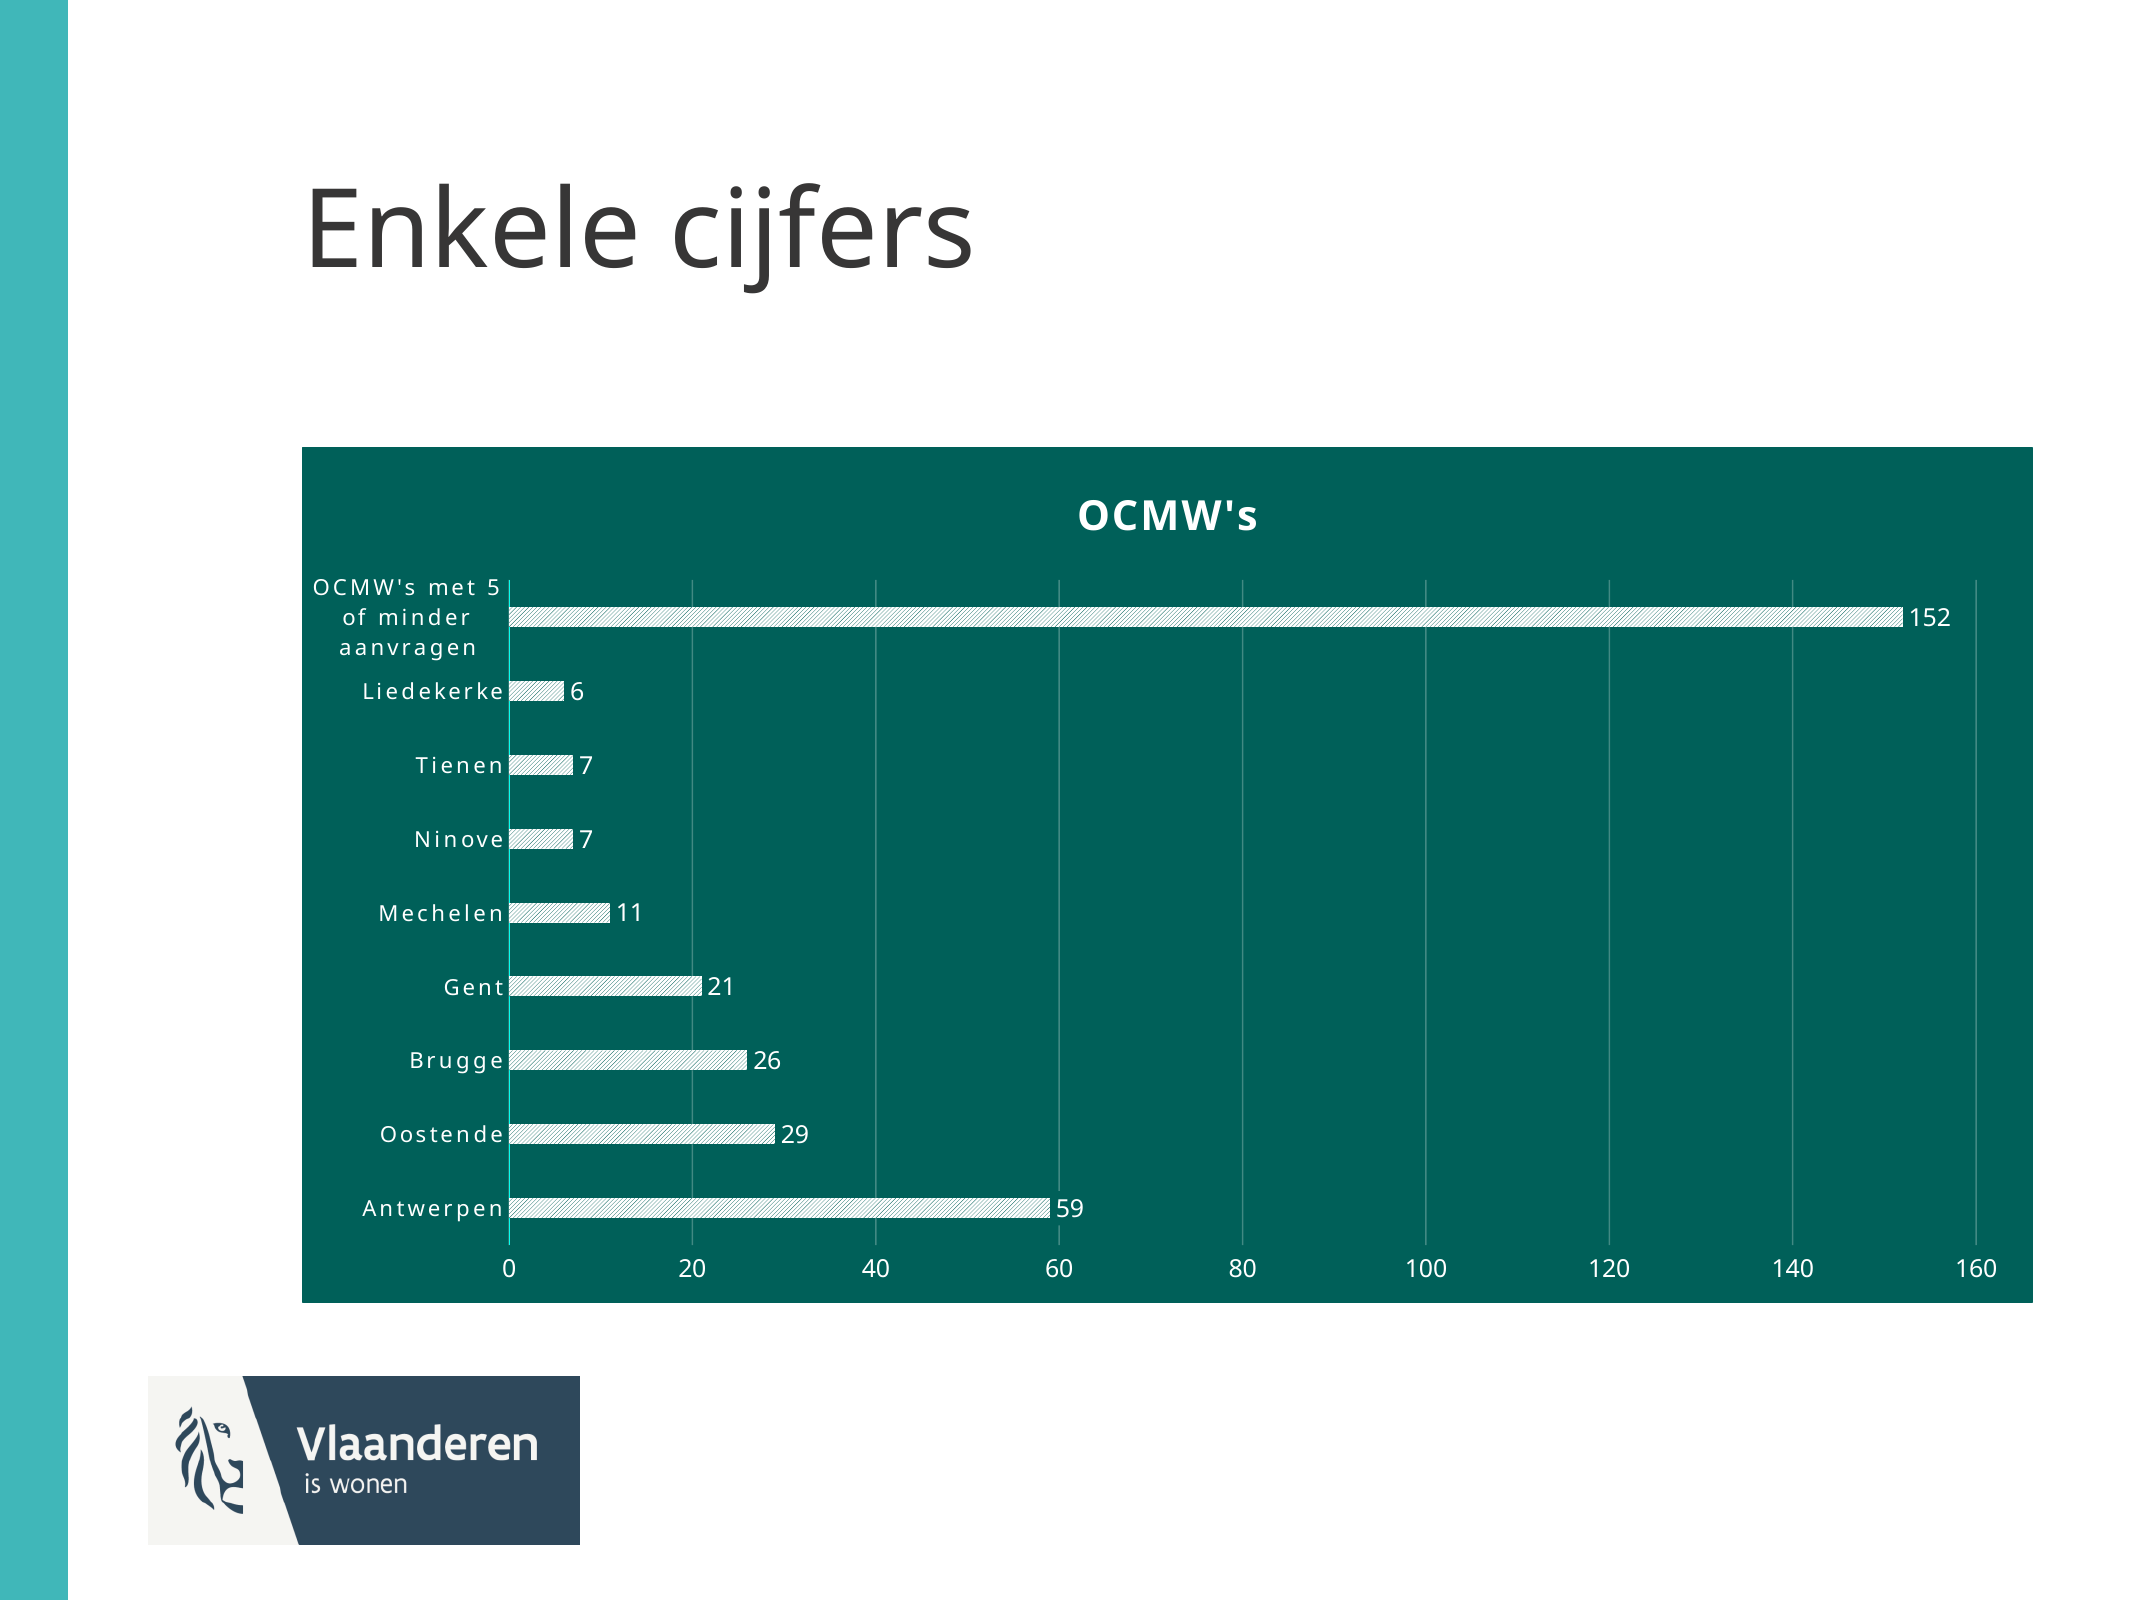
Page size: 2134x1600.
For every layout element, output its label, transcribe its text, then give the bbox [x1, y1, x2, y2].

picture [148, 1376, 580, 1545]
chart [302, 446, 2033, 1304]
title Enkele cijfers [302, 176, 2033, 437]
